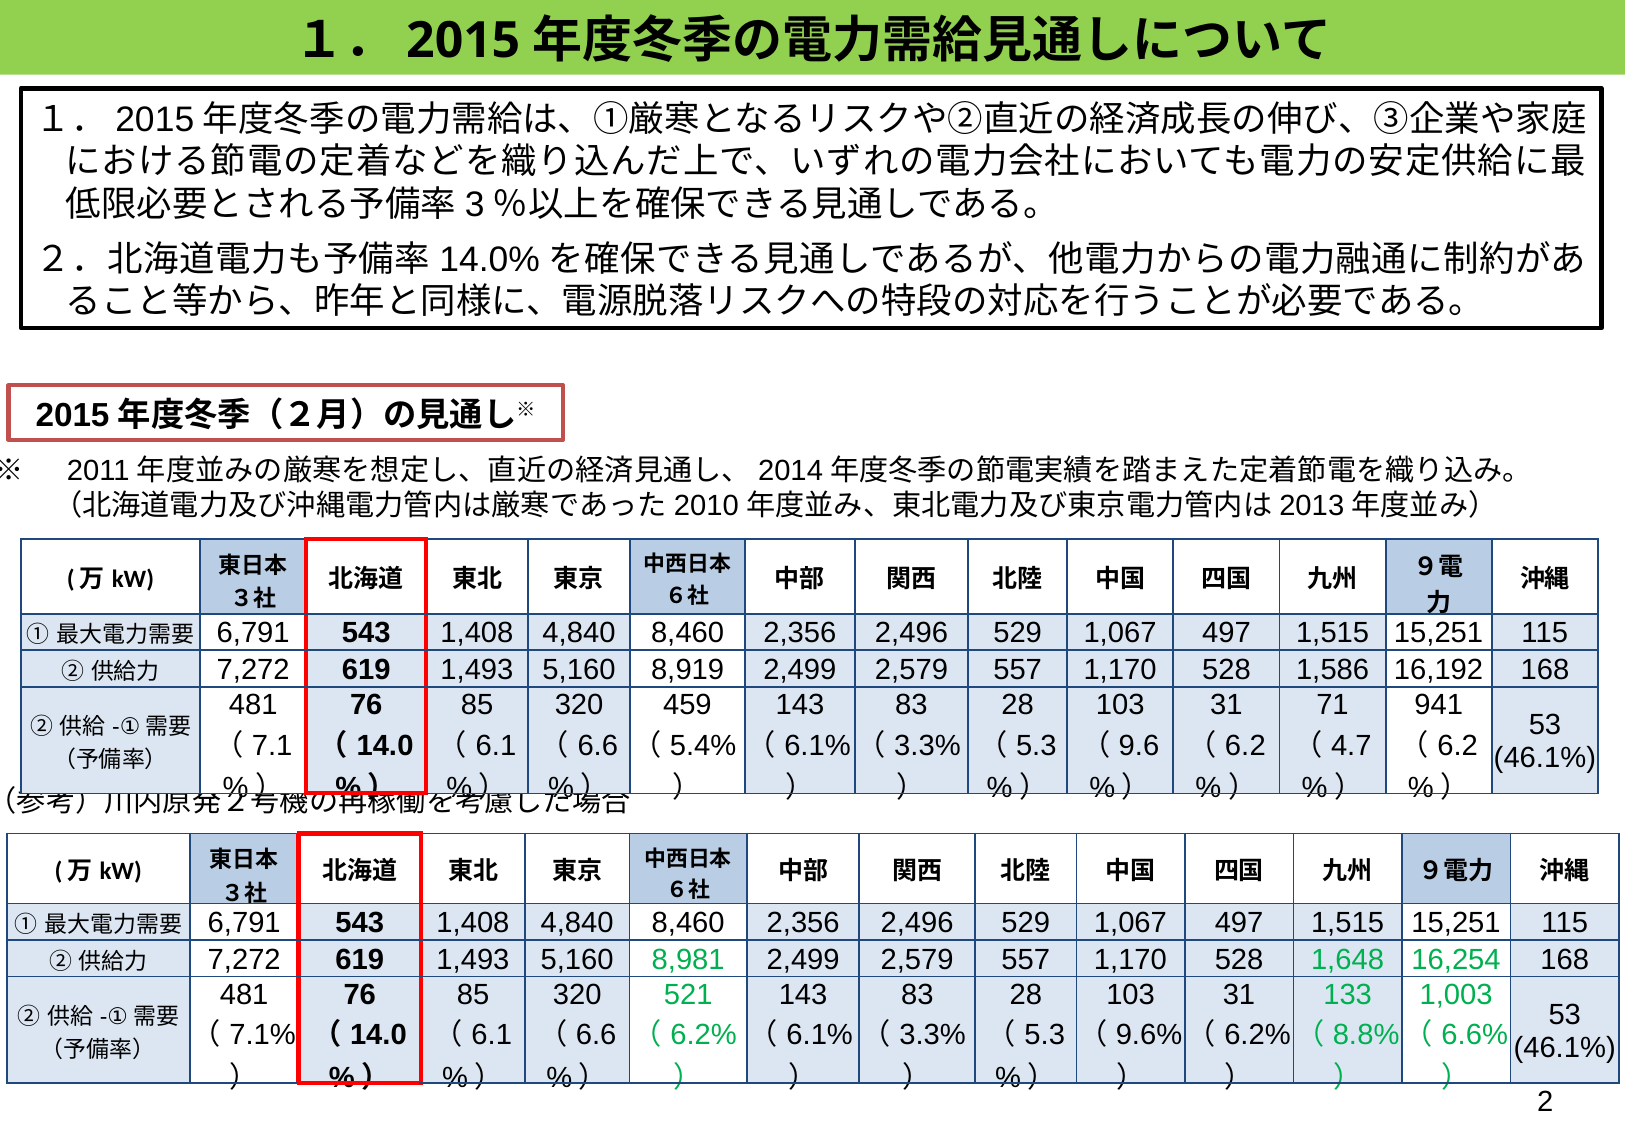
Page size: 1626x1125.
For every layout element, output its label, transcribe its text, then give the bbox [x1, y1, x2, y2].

table_header 中西日本 ６社 [631, 540, 744, 613]
table_cell ②供給-①需要 （予備率） [8, 977, 189, 1082]
table_cell 4,840 [526, 904, 629, 939]
table_cell ②供給力 [8, 941, 189, 976]
table_cell 320 （6.6%） [529, 688, 629, 793]
table_header 沖縄 [1511, 834, 1618, 903]
table_cell 529 [976, 904, 1076, 939]
table_cell 4,840 [529, 615, 629, 649]
table_cell 53 (46.1%) [1493, 688, 1597, 793]
table_cell 103 （9.6%） [1077, 977, 1184, 1082]
table_cell 16,192 [1387, 651, 1491, 686]
table_header 東日本 ３社 [191, 834, 296, 903]
table_cell 1,493 [428, 651, 527, 686]
table_cell 1,067 [1068, 615, 1172, 649]
text_box （参考）川内原発２号機の再稼働を考慮した場合 [0, 775, 646, 825]
table_cell 168 [1493, 651, 1597, 686]
table_header 東京 [529, 540, 629, 613]
table_header 九州 [1280, 540, 1385, 613]
table_cell 619 [308, 651, 424, 686]
table_cell 1,408 [428, 615, 527, 649]
table_cell 557 [976, 941, 1076, 976]
table_cell 2,496 [860, 904, 974, 939]
table_cell 76 （14.0%） [308, 688, 424, 791]
table_cell 2,356 [748, 904, 858, 939]
table_cell 31 （6.2%） [1174, 688, 1279, 793]
table_header 中部 [746, 540, 854, 613]
table_cell 1,003 （6.6%） [1403, 977, 1510, 1082]
text_box ※ 2011年度並みの厳寒を想定し、直近の経済見通し、2014年度冬季の節電実績を踏まえた定着節電を織り込み。 （北海道電力及び沖縄電力管内は厳寒であった2010年度並み、東北電力及び東京電力管内は2013年度並み） [0, 444, 1547, 529]
table_cell 1,648 [1294, 941, 1401, 976]
table_cell 2,356 [746, 615, 854, 649]
table_cell ②供給-①需要 （予備率） [22, 688, 199, 793]
table_cell 6,791 [191, 904, 296, 939]
table_cell 85 （6.1%） [428, 688, 527, 793]
table_cell 2,499 [746, 651, 854, 686]
table_header (万kW) [22, 540, 199, 613]
table_cell 28 （5.3%） [976, 977, 1076, 1082]
table_header ９電力 [1403, 834, 1510, 903]
table_cell 15,251 [1403, 904, 1510, 939]
table_cell 2,579 [856, 651, 967, 686]
text_box 1 [1522, 1074, 1625, 1125]
table_header 北陸 [969, 540, 1066, 613]
table_cell 168 [1511, 941, 1618, 976]
table_cell 521 （6.2%） [630, 977, 746, 1082]
table_cell 481 （7.1%） [201, 688, 304, 793]
table_cell 6,791 [201, 615, 304, 649]
table_cell 83 （3.3%） [860, 977, 974, 1082]
table_cell 8,981 [630, 941, 746, 976]
table_cell 528 [1174, 651, 1279, 686]
table_cell 557 [969, 651, 1066, 686]
table_header 九州 [1294, 834, 1401, 903]
table_cell 76 （14.0%） [301, 977, 419, 1081]
table_header 四国 [1186, 834, 1293, 903]
table_cell 1,408 [423, 904, 524, 939]
table_cell 143 （6.1%） [746, 688, 854, 793]
table_cell 543 [308, 615, 424, 649]
table_cell 133 （8.8%） [1294, 977, 1401, 1082]
table_cell 53 (46.1%) [1511, 977, 1618, 1082]
table_cell 15,251 [1387, 615, 1491, 649]
table_cell 1,067 [1077, 904, 1184, 939]
table_cell 619 [301, 941, 419, 976]
table_cell 481 （7.1%） [191, 977, 296, 1082]
table_header 北海道 [301, 836, 419, 903]
table_header 中国 [1077, 834, 1184, 903]
table_header 東北 [423, 834, 524, 903]
table_cell 497 [1174, 615, 1279, 649]
table_cell 103 （9.6%） [1068, 688, 1172, 793]
table_cell 1,493 [423, 941, 524, 976]
text_box １．2015年度冬季の電力需給見通しについて [0, 0, 1625, 75]
table_cell 16,254 [1403, 941, 1510, 976]
table_header 四国 [1174, 540, 1279, 613]
table_cell 8,460 [630, 904, 746, 939]
table_cell 143 （6.1%） [748, 977, 858, 1082]
table_cell 71 （4.7%） [1280, 688, 1385, 793]
table_cell 5,160 [529, 651, 629, 686]
table_cell 1,170 [1077, 941, 1184, 976]
table_cell 941 （6.2%） [1387, 688, 1491, 793]
table_cell 1,170 [1068, 651, 1172, 686]
table_cell 85 （6.1%） [423, 977, 524, 1082]
table_header 北海道 [308, 541, 424, 613]
table_cell 1,586 [1280, 651, 1385, 686]
table_cell 83 （3.3%） [856, 688, 967, 793]
table_header 東日本 ３社 [201, 540, 304, 613]
table_cell ①最大電力需要 [22, 615, 199, 649]
table_cell 1,515 [1294, 904, 1401, 939]
table_cell 529 [969, 615, 1066, 649]
table_header (万kW) [8, 834, 189, 903]
table_header 沖縄 [1493, 540, 1597, 613]
table_cell 459 （5.4%） [631, 688, 744, 793]
table_cell 31 （6.2%） [1186, 977, 1293, 1082]
table_header 北陸 [976, 834, 1076, 903]
table_cell 115 [1493, 615, 1597, 649]
table_cell 2,499 [748, 941, 858, 976]
table_header 関西 [856, 540, 967, 613]
table_header 中国 [1068, 540, 1172, 613]
table_cell ②供給力 [22, 651, 199, 686]
table_header 東京 [526, 834, 629, 903]
table_cell 7,272 [191, 941, 296, 976]
table_header 中部 [748, 834, 858, 903]
table_cell ①最大電力需要 [8, 904, 189, 939]
table_header 関西 [860, 834, 974, 903]
table_cell 7,272 [201, 651, 304, 686]
table_cell 8,460 [631, 615, 744, 649]
table_cell 2,579 [860, 941, 974, 976]
table_cell 497 [1186, 904, 1293, 939]
table_cell 320 （6.6%） [526, 977, 629, 1082]
table_header ９電力 [1387, 540, 1491, 613]
table_cell 543 [301, 904, 419, 939]
text_box 2015年度冬季（２月）の見通し※ [6, 383, 565, 442]
table_cell 115 [1511, 904, 1618, 939]
table_cell 1,515 [1280, 615, 1385, 649]
table_header 東北 [428, 540, 527, 613]
table_header 中西日本 ６社 [630, 834, 746, 903]
table_cell 28 （5.3%） [969, 688, 1066, 793]
table_cell 2,496 [856, 615, 967, 649]
table_cell 8,919 [631, 651, 744, 686]
text_box １．2015年度冬季の電力需給は、①厳寒となるリスクや②直近の経済成長の伸び、③企業や家庭における節電の定着などを織り込んだ上で、いずれの電力会社においても電力の安定供給に最低限必要とされる予備率3％以上を確保できる見通しである。 ２．北海道電力も予備率14.0%を確保できる見通しであるが、他電力からの電力融通に制約があること等から、昨年と同様に、電源脱落リスクへの特段の対応を行うことが必要である。 [21, 88, 1602, 328]
table_cell 5,160 [526, 941, 629, 976]
table_cell 528 [1186, 941, 1293, 976]
